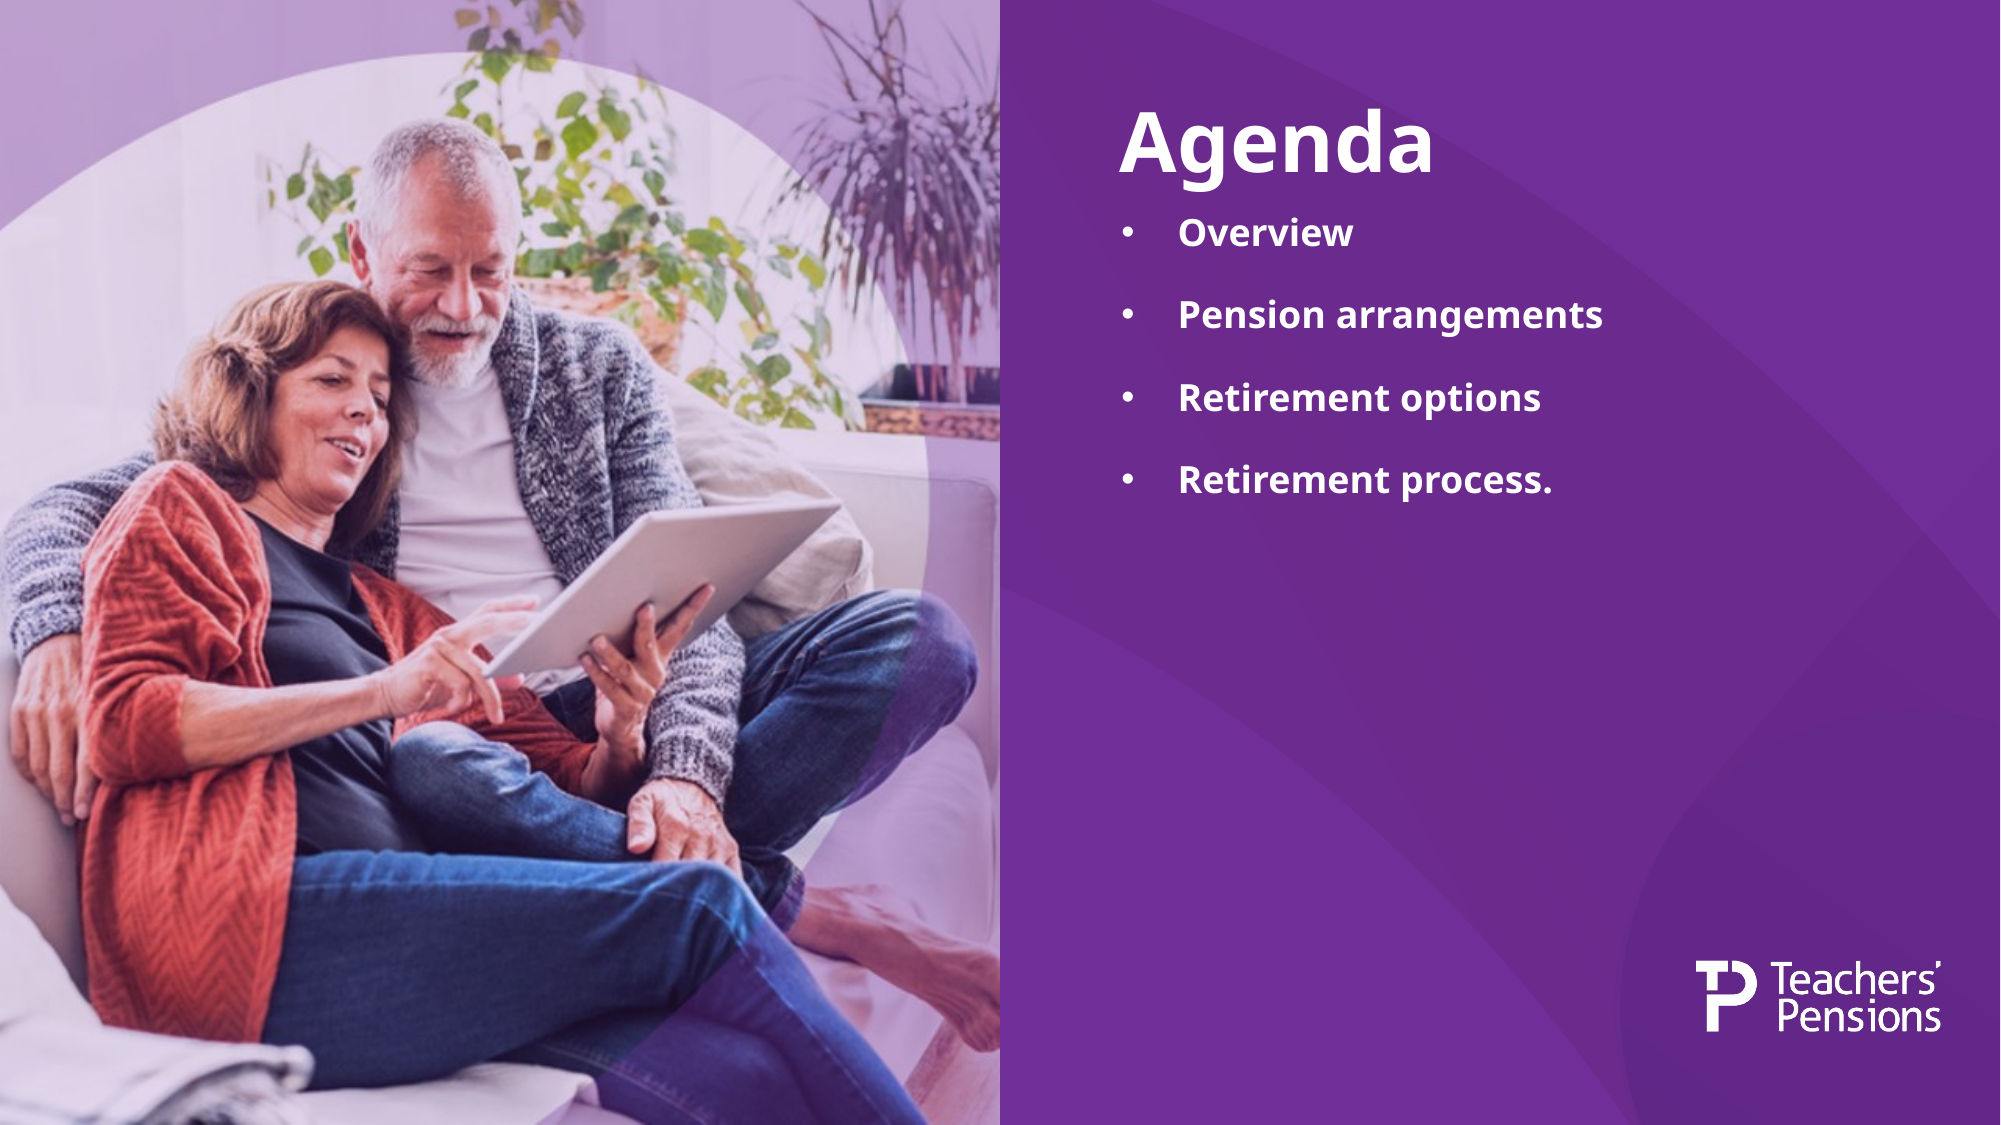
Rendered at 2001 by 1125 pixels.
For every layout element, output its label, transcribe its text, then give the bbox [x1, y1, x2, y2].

title Agenda [1119, 91, 1945, 191]
picture [0, 0, 2001, 1125]
list Overview Pension arrangements Retirement options Retirement process. [1121, 208, 1945, 959]
